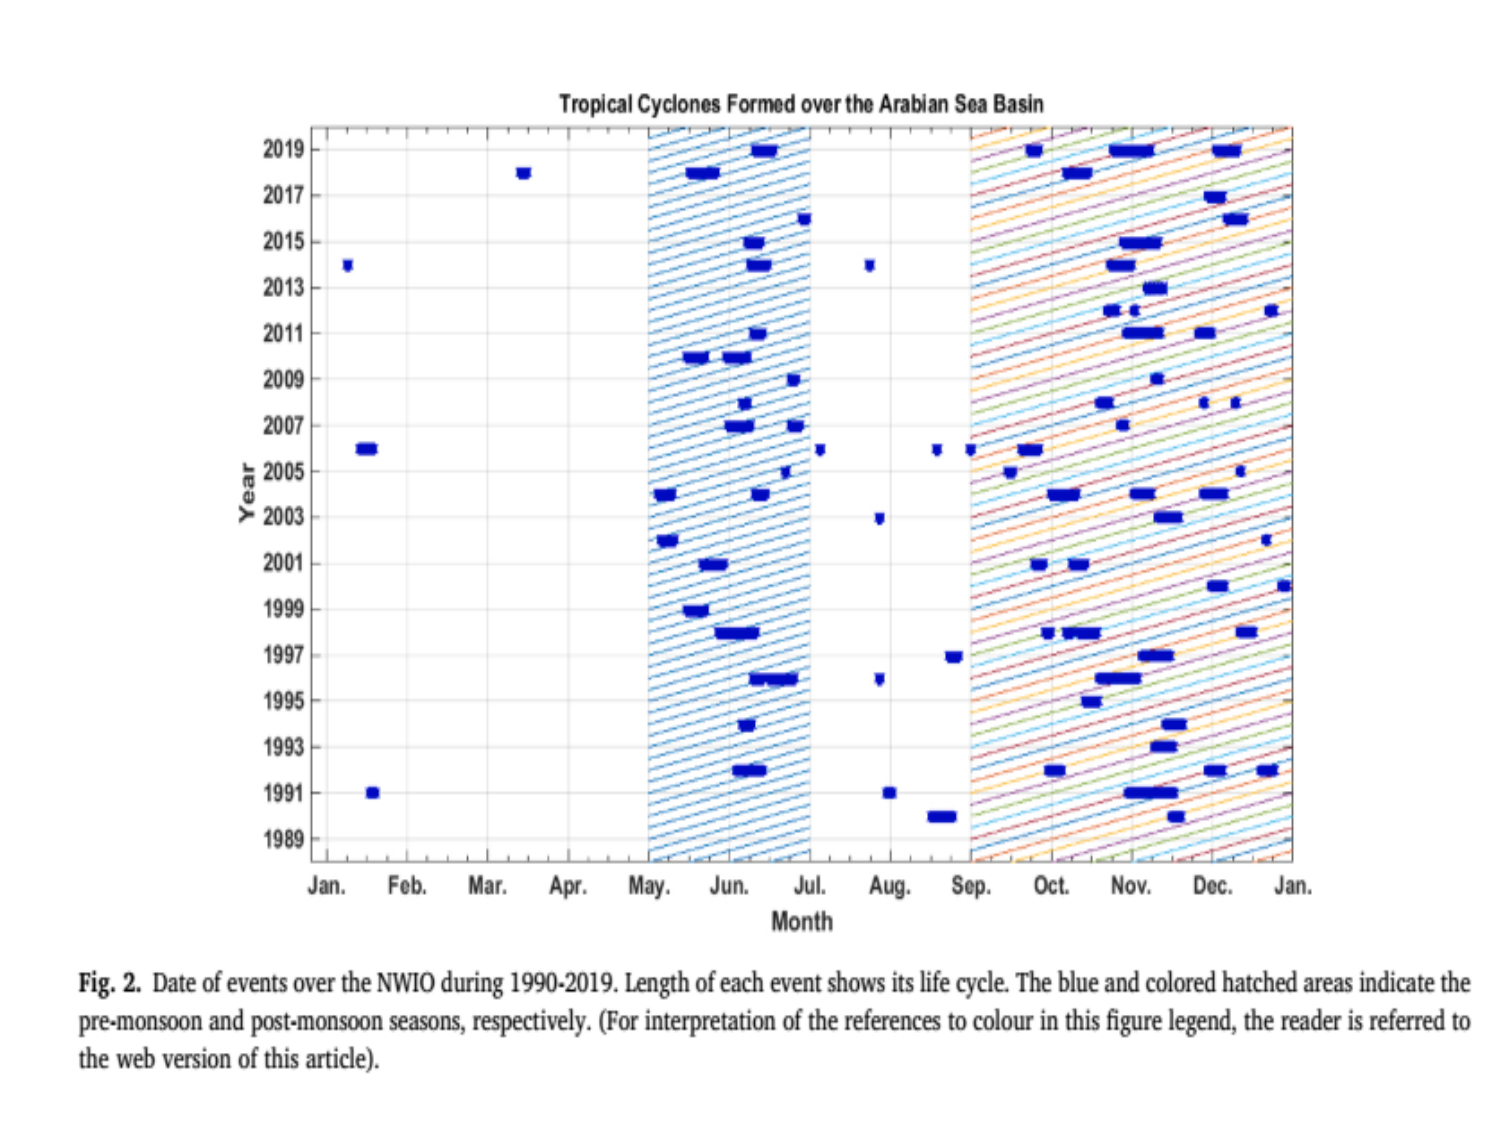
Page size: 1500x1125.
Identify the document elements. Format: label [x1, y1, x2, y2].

picture [51, 54, 1500, 1083]
